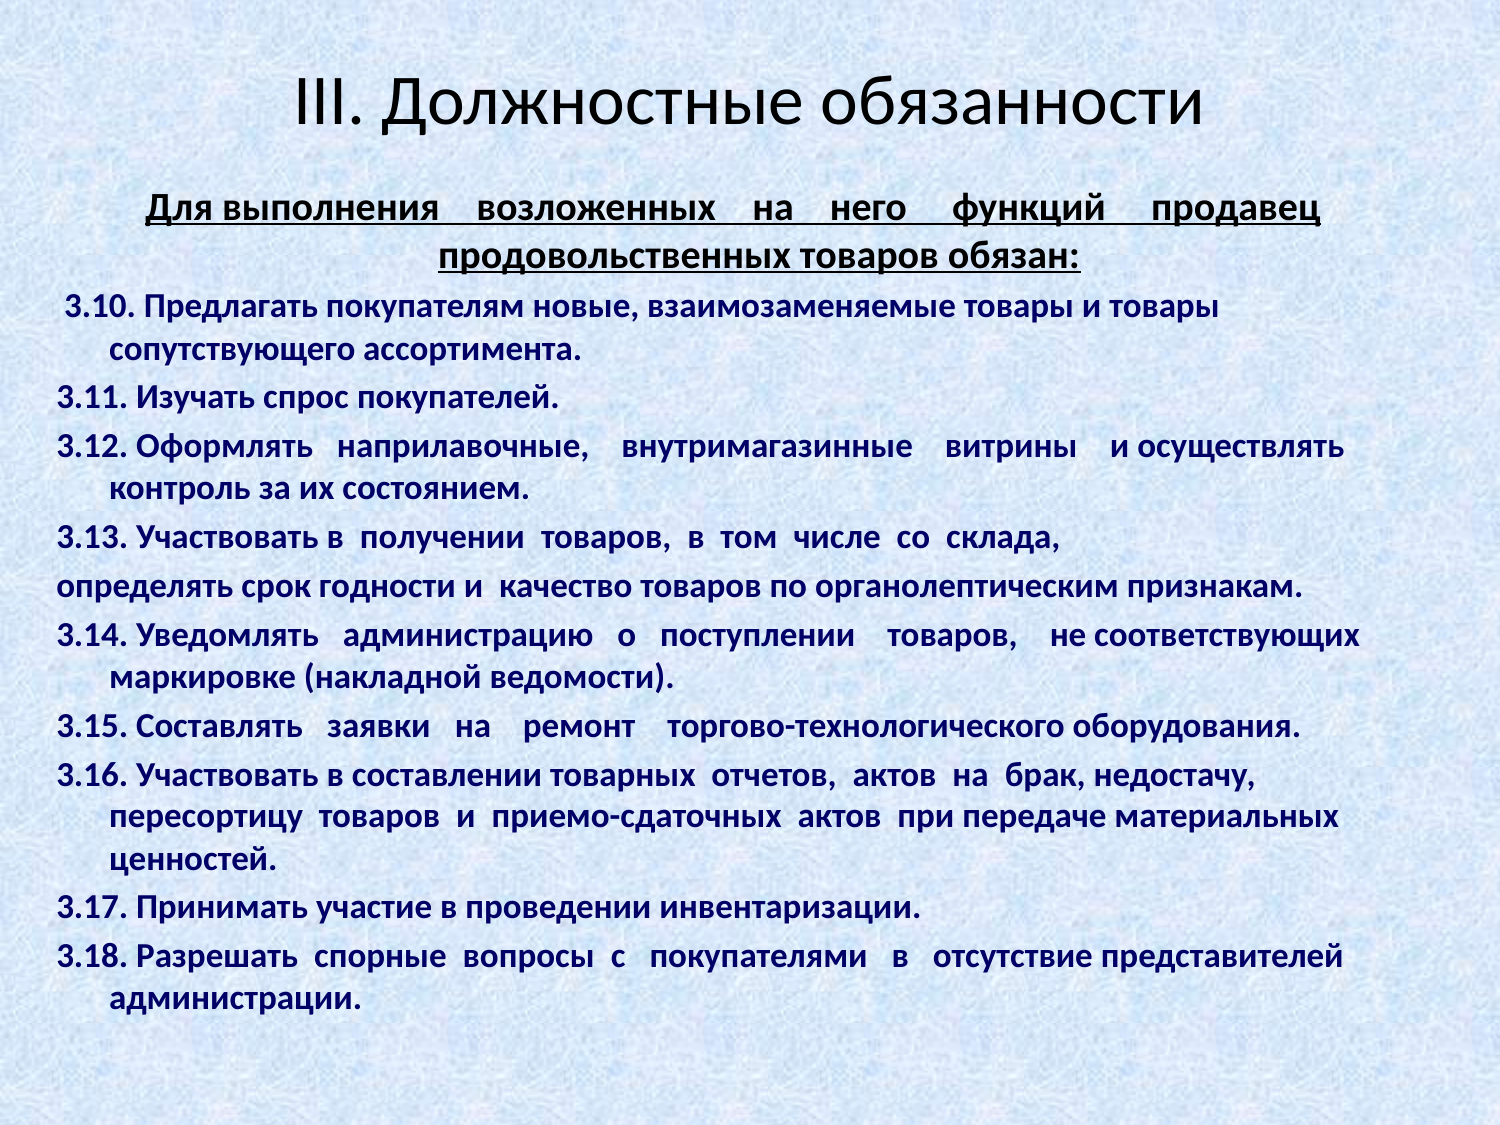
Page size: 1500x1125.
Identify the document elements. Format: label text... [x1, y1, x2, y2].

picture [0, 0, 1500, 1125]
title III. Должностные обязанности [75, 45, 1425, 172]
list Для выполнения возложенных на него функций продавец продовольственных товаров обязан: 3.10. Предлагать покупателям новые, взаимозаменяемые товары и товары сопутствующего ассортимента. 3.11. Изучать спрос покупателей. 3.12. Оформлять наприлавочные, внутримагазинные витрины и осуществлять контроль за их состоянием. 3.13. Участвовать в получении товаров, в том числе со склада, определять срок годности и качество товаров по органолептическим признакам. 3.14. Уведомлять администрацию о поступлении товаров, не соответствующих маркировке (накладной ведомости). 3.15. Составлять заявки на ремонт торгово-технологического оборудования. 3.16. Участвовать в составлении товарных отчетов, актов на брак, недостачу, пересортицу товаров и приемо-сдаточных актов при передаче материальных ценностей. 3.17. Принимать участие в проведении инвентаризации. 3.18. Разрешать спорные вопросы с покупателями в отсутствие представителей администрации. [41, 172, 1425, 1083]
